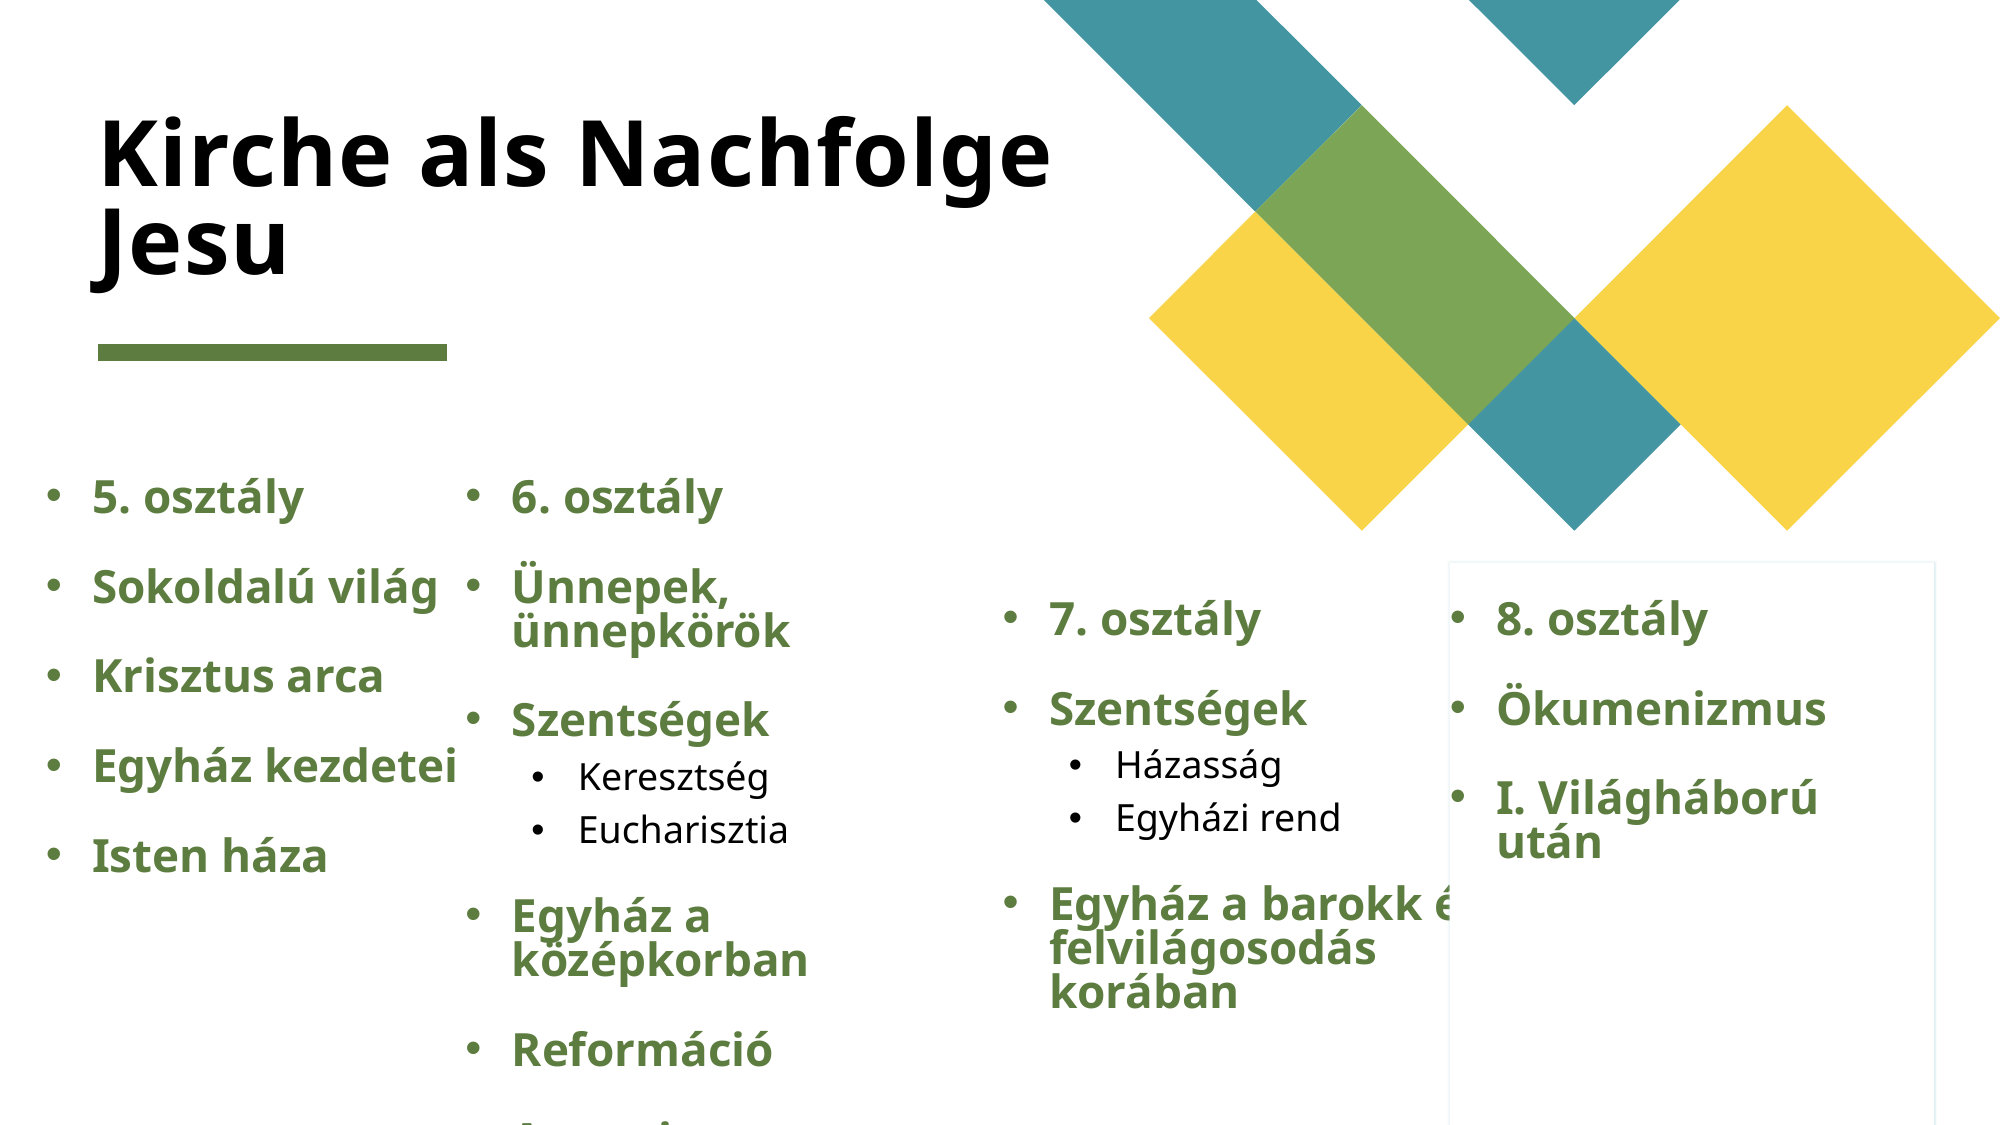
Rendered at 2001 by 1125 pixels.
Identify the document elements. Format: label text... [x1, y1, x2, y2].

text_box 8. osztály Ökumenizmus I. Világháború után [1449, 562, 1934, 1125]
text_box 7. osztály Szentségek Házasság Egyházi rend Egyház a barokk és felvilágosodás korában [1002, 562, 1448, 1125]
list 5. osztály Sokoldalú világ Krisztus arca Egyház kezdetei Isten háza [45, 440, 553, 1094]
title Kirche als Nachfolge Jesu [97, 31, 1211, 293]
text_box 6. osztály Ünnepek, ünnepkörök Szentségek Keresztség Eucharisztia Egyház a középkorban Reformáció Ausztria [465, 440, 973, 1068]
